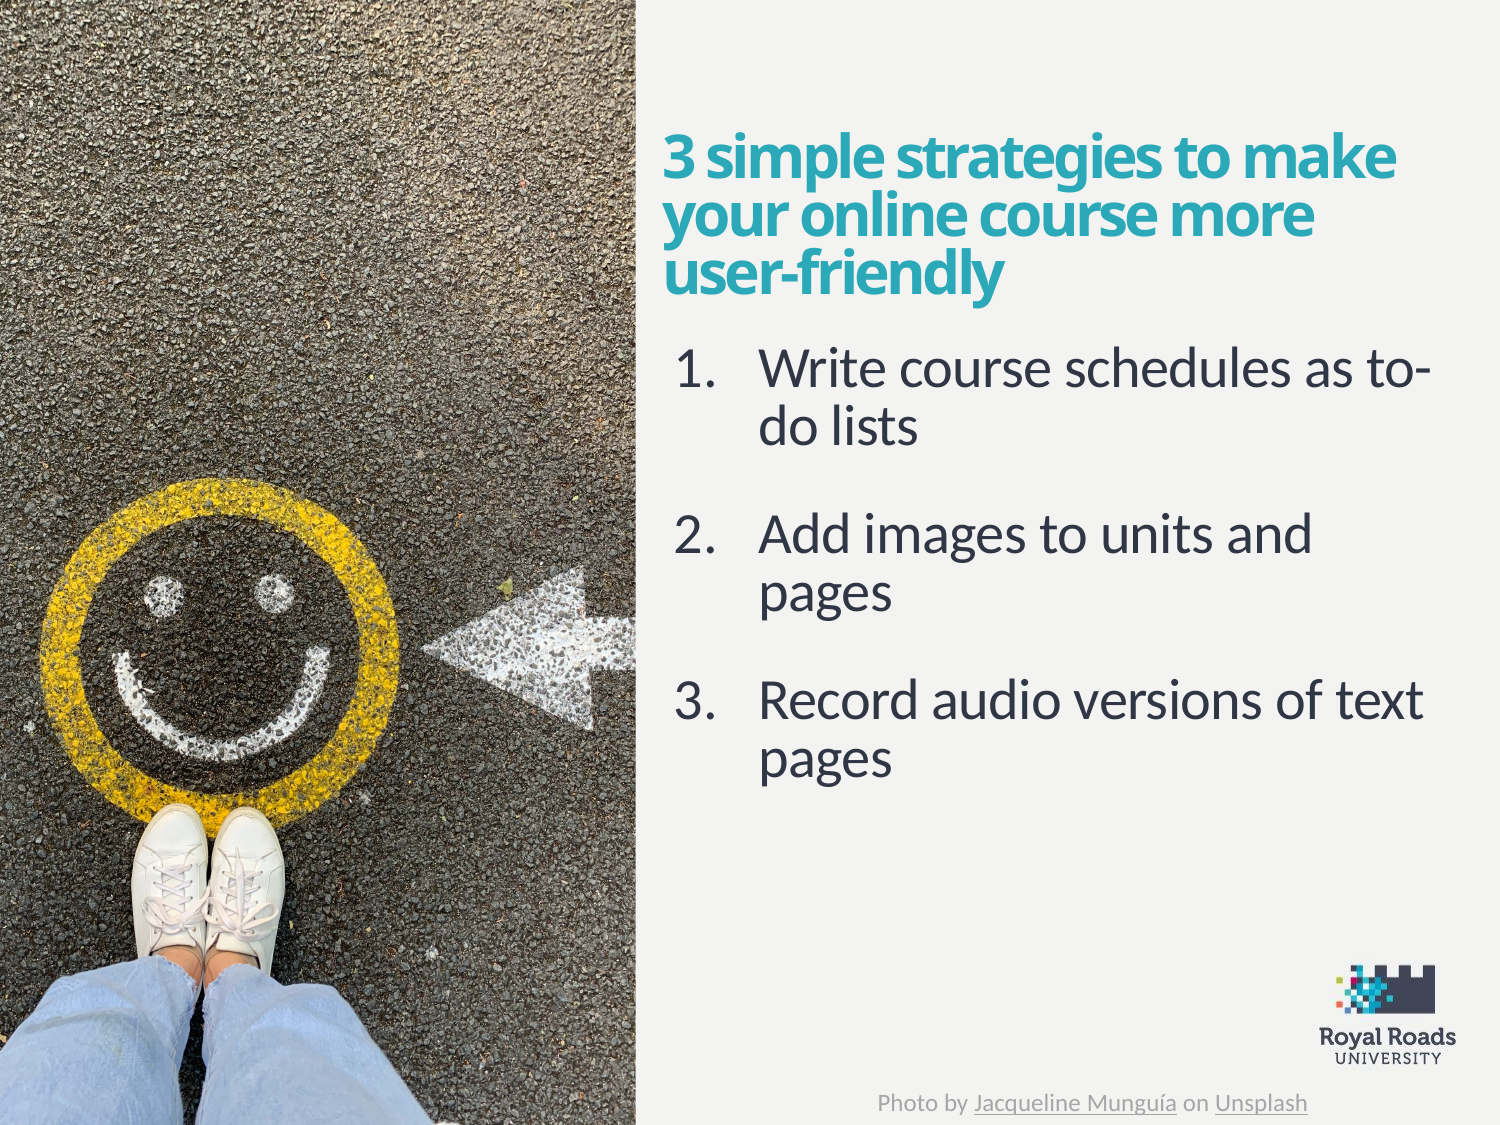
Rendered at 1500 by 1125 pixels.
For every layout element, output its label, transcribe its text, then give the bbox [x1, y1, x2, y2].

list 3 simple strategies to make your online course more user-friendly [648, 125, 1459, 194]
text_box Photo by Jacqueline Munguía on Unsplash [862, 1079, 1500, 1125]
picture [0, 0, 1500, 1125]
list Write course schedules as to-do lists Add images to units and pages Record audio versions of text pages [659, 333, 1470, 613]
